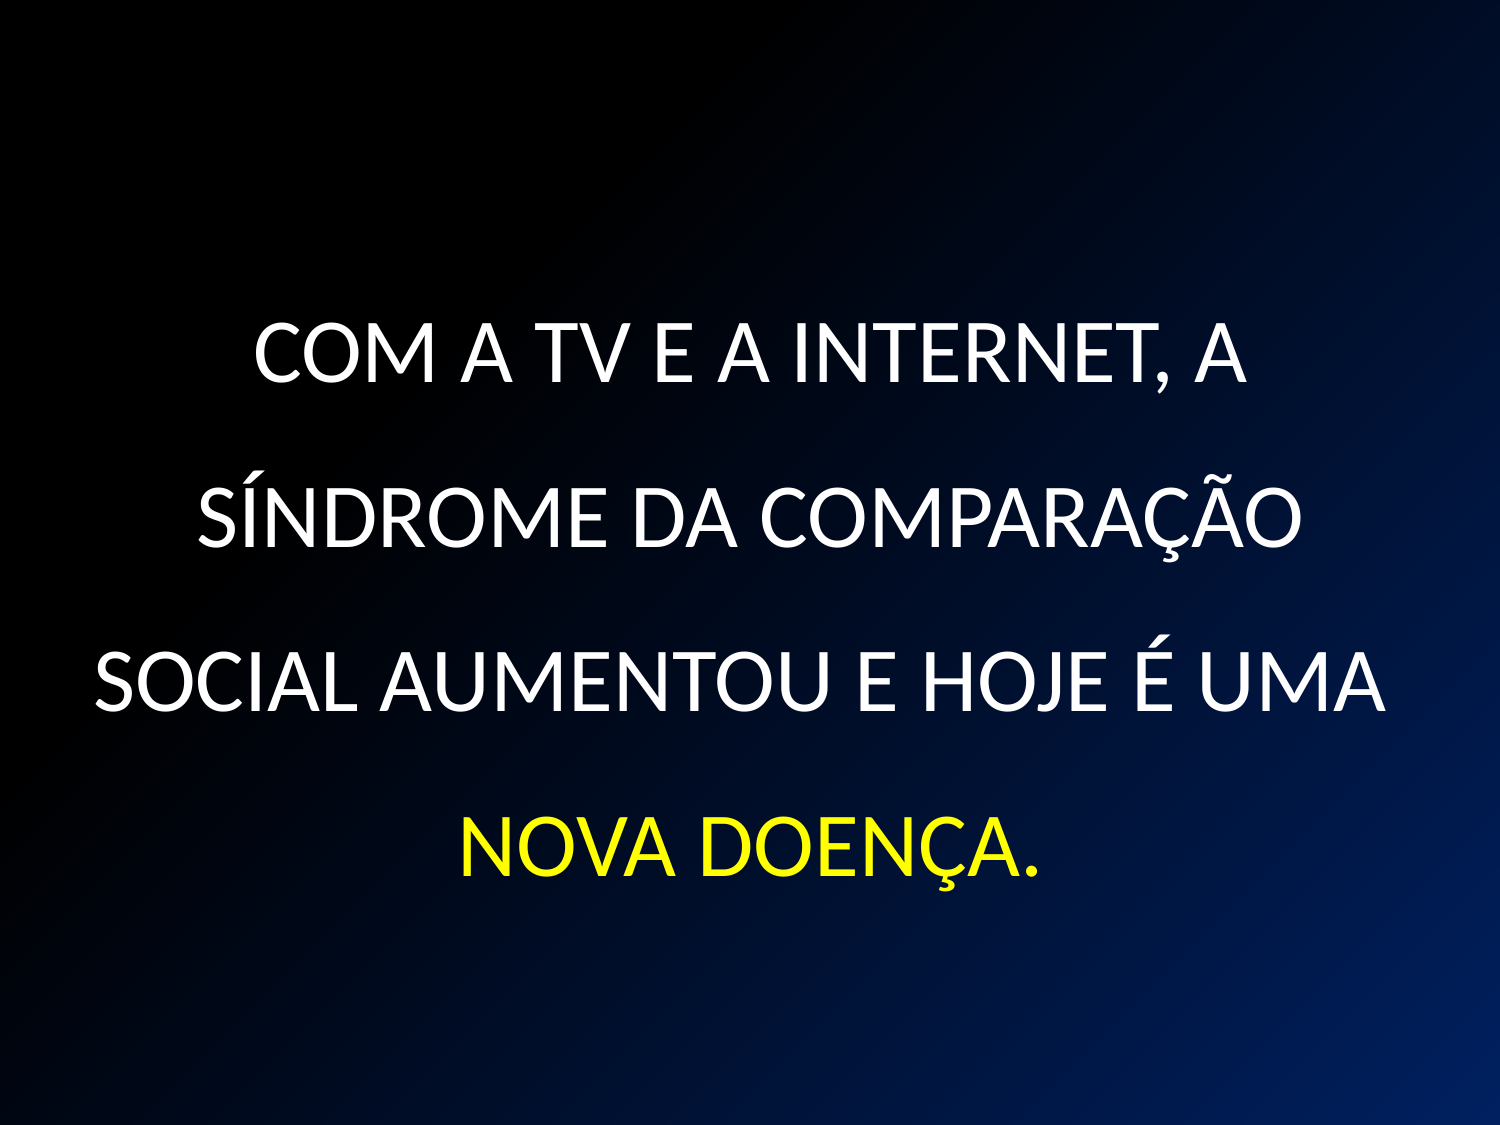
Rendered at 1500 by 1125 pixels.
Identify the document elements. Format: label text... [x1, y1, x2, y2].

text_box COM A TV E A INTERNET, A SÍNDROME DA COMPARAÇÃO SOCIAL AUMENTOU E HOJE É UMA NOVA DOENÇA. [44, 228, 1458, 903]
